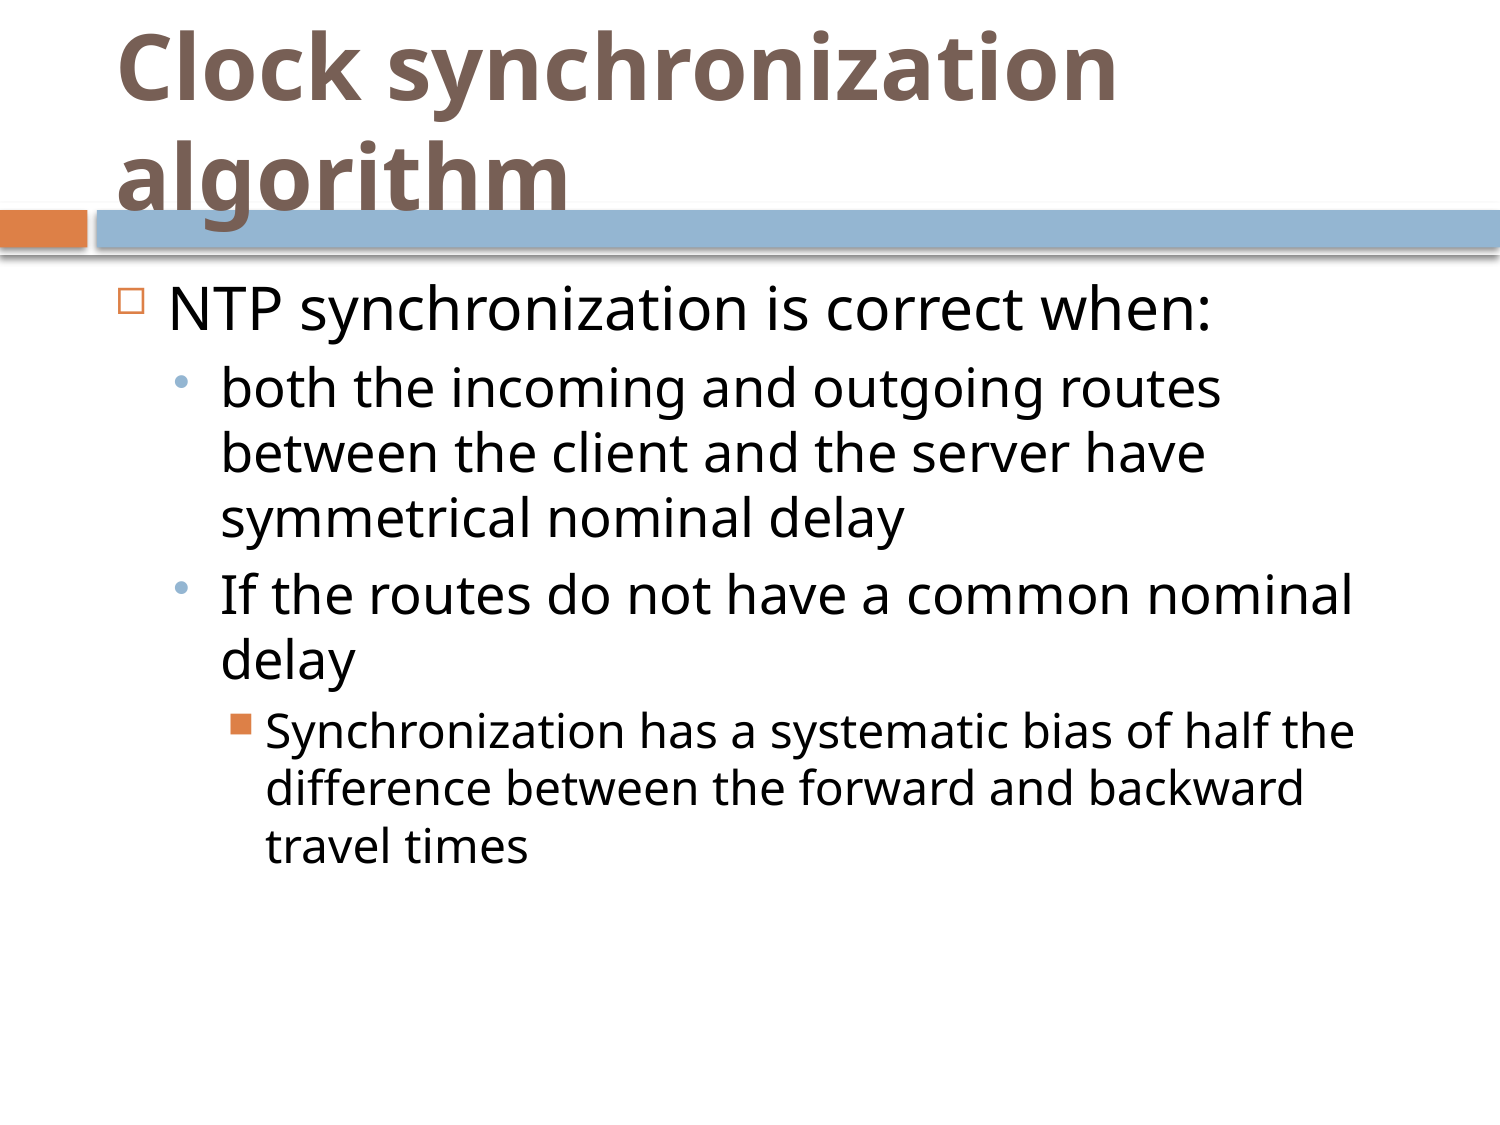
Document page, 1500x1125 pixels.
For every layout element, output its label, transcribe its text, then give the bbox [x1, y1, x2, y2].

list NTP synchronization is correct when: both the incoming and outgoing routes between the client and the server have symmetrical nominal delay If the routes do not have a common nominal delay Synchronization has a systematic bias of half the difference between the forward and backward travel times [100, 262, 1438, 1000]
title Clock synchronization algorithm [100, 37, 1438, 200]
